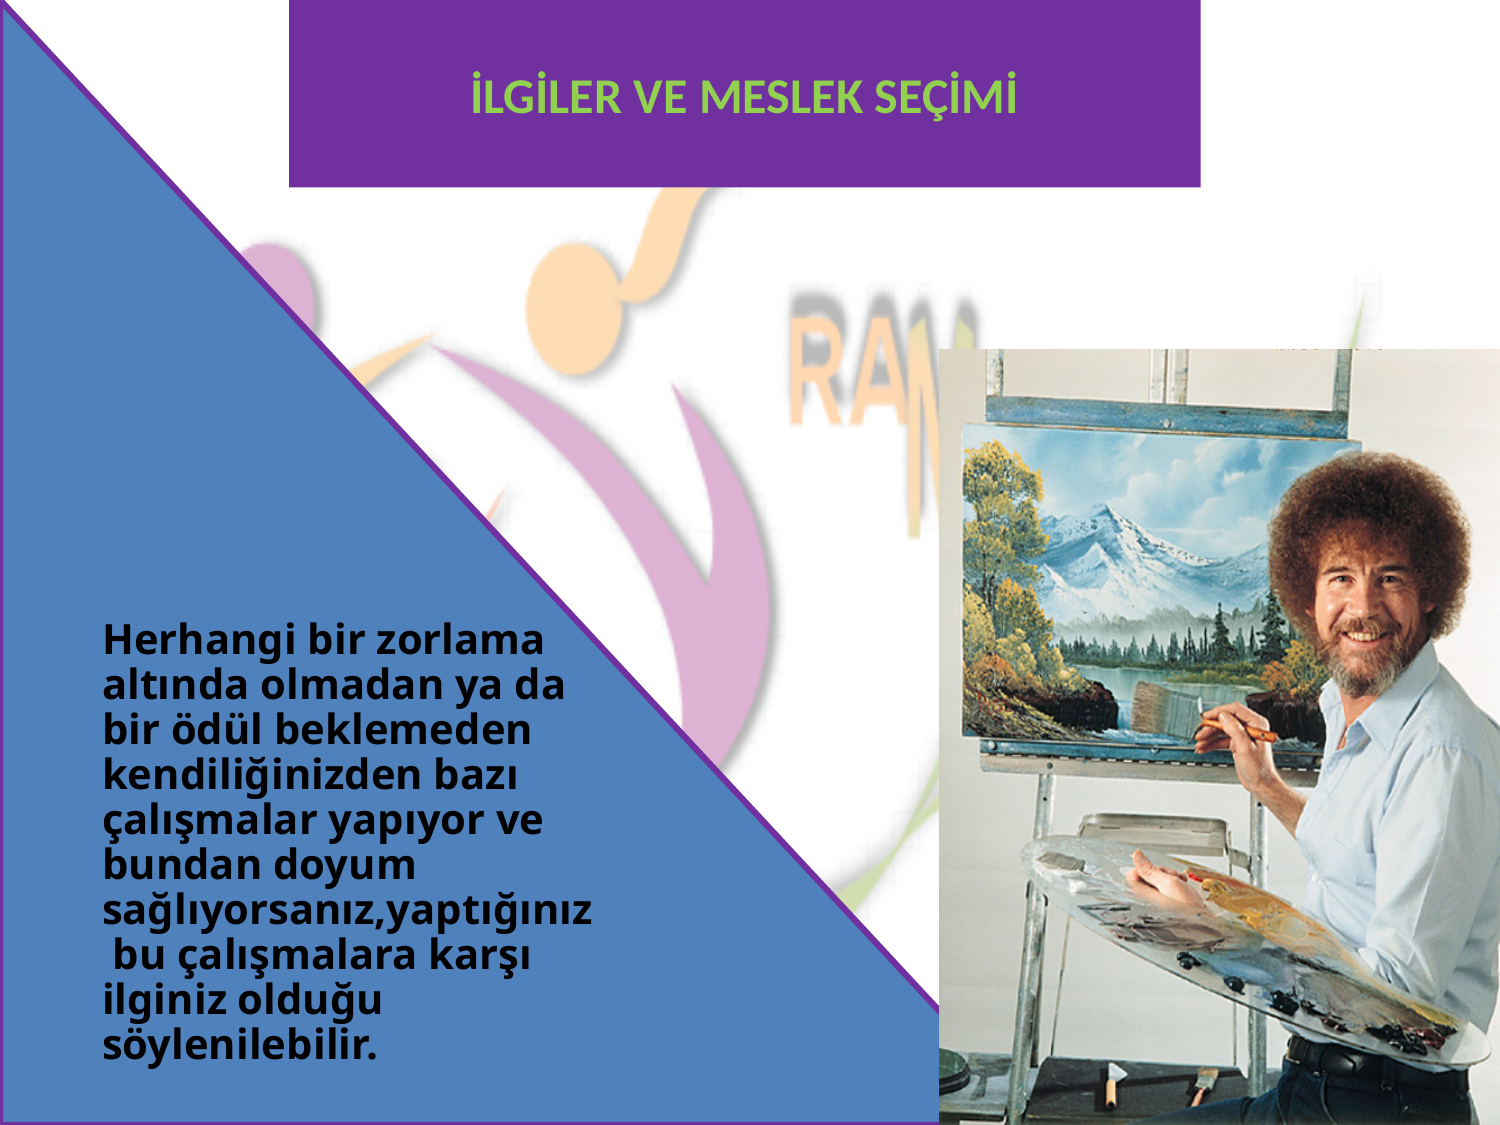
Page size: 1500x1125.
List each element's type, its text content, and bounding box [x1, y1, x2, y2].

text_box Herhangi bir zorlama altında olmadan ya da bir ödül beklemeden kendiliğinizden bazı çalışmalar yapıyor ve bundan doyum sağlıyorsanız,yaptığınız bu çalışmalara karşı ilginiz olduğu söylenilebilir. [0, 0, 933, 1125]
title İLGİLER VE MESLEK SEÇİMİ [289, 0, 1201, 188]
picture [938, 349, 1500, 1125]
list [248, 262, 869, 931]
